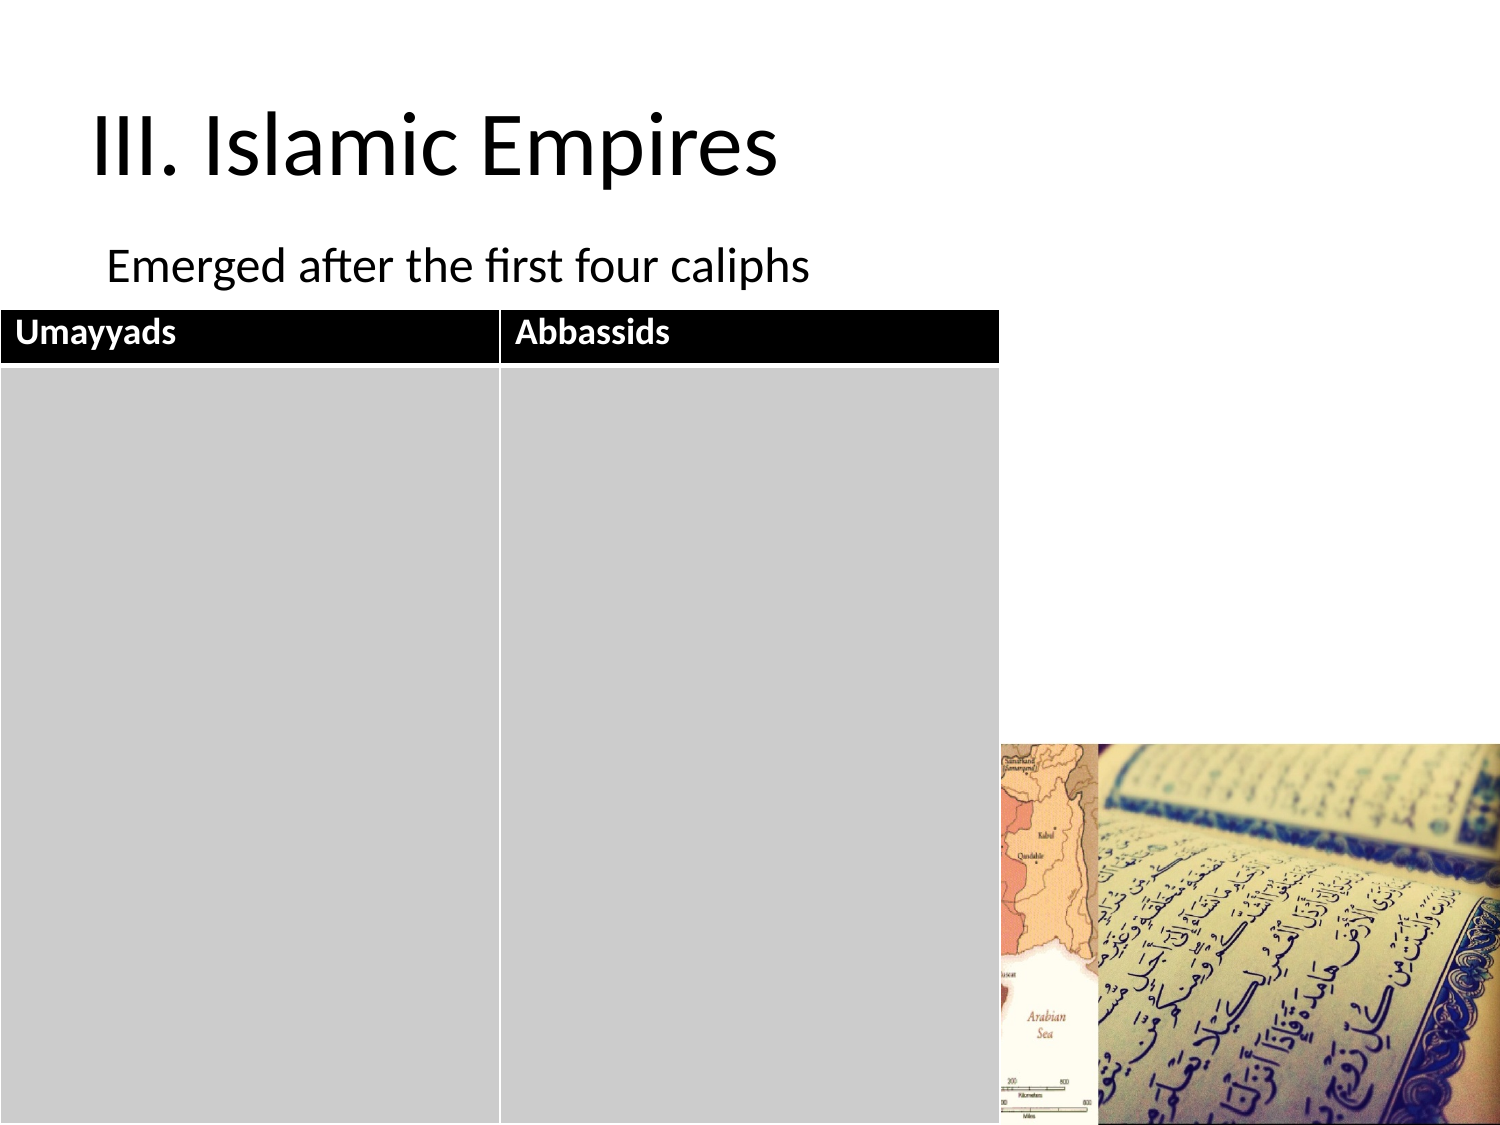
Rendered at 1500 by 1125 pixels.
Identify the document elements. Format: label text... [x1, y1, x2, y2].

table_cell [501, 368, 999, 1123]
table_cell [1, 368, 499, 1123]
text_box Emerged after the first four caliphs [91, 224, 826, 300]
table_header Abbassids [501, 310, 999, 363]
picture [0, 0, 1500, 1125]
title III. Islamic Empires [75, 45, 1425, 233]
table_header Umayyads [1, 310, 499, 363]
